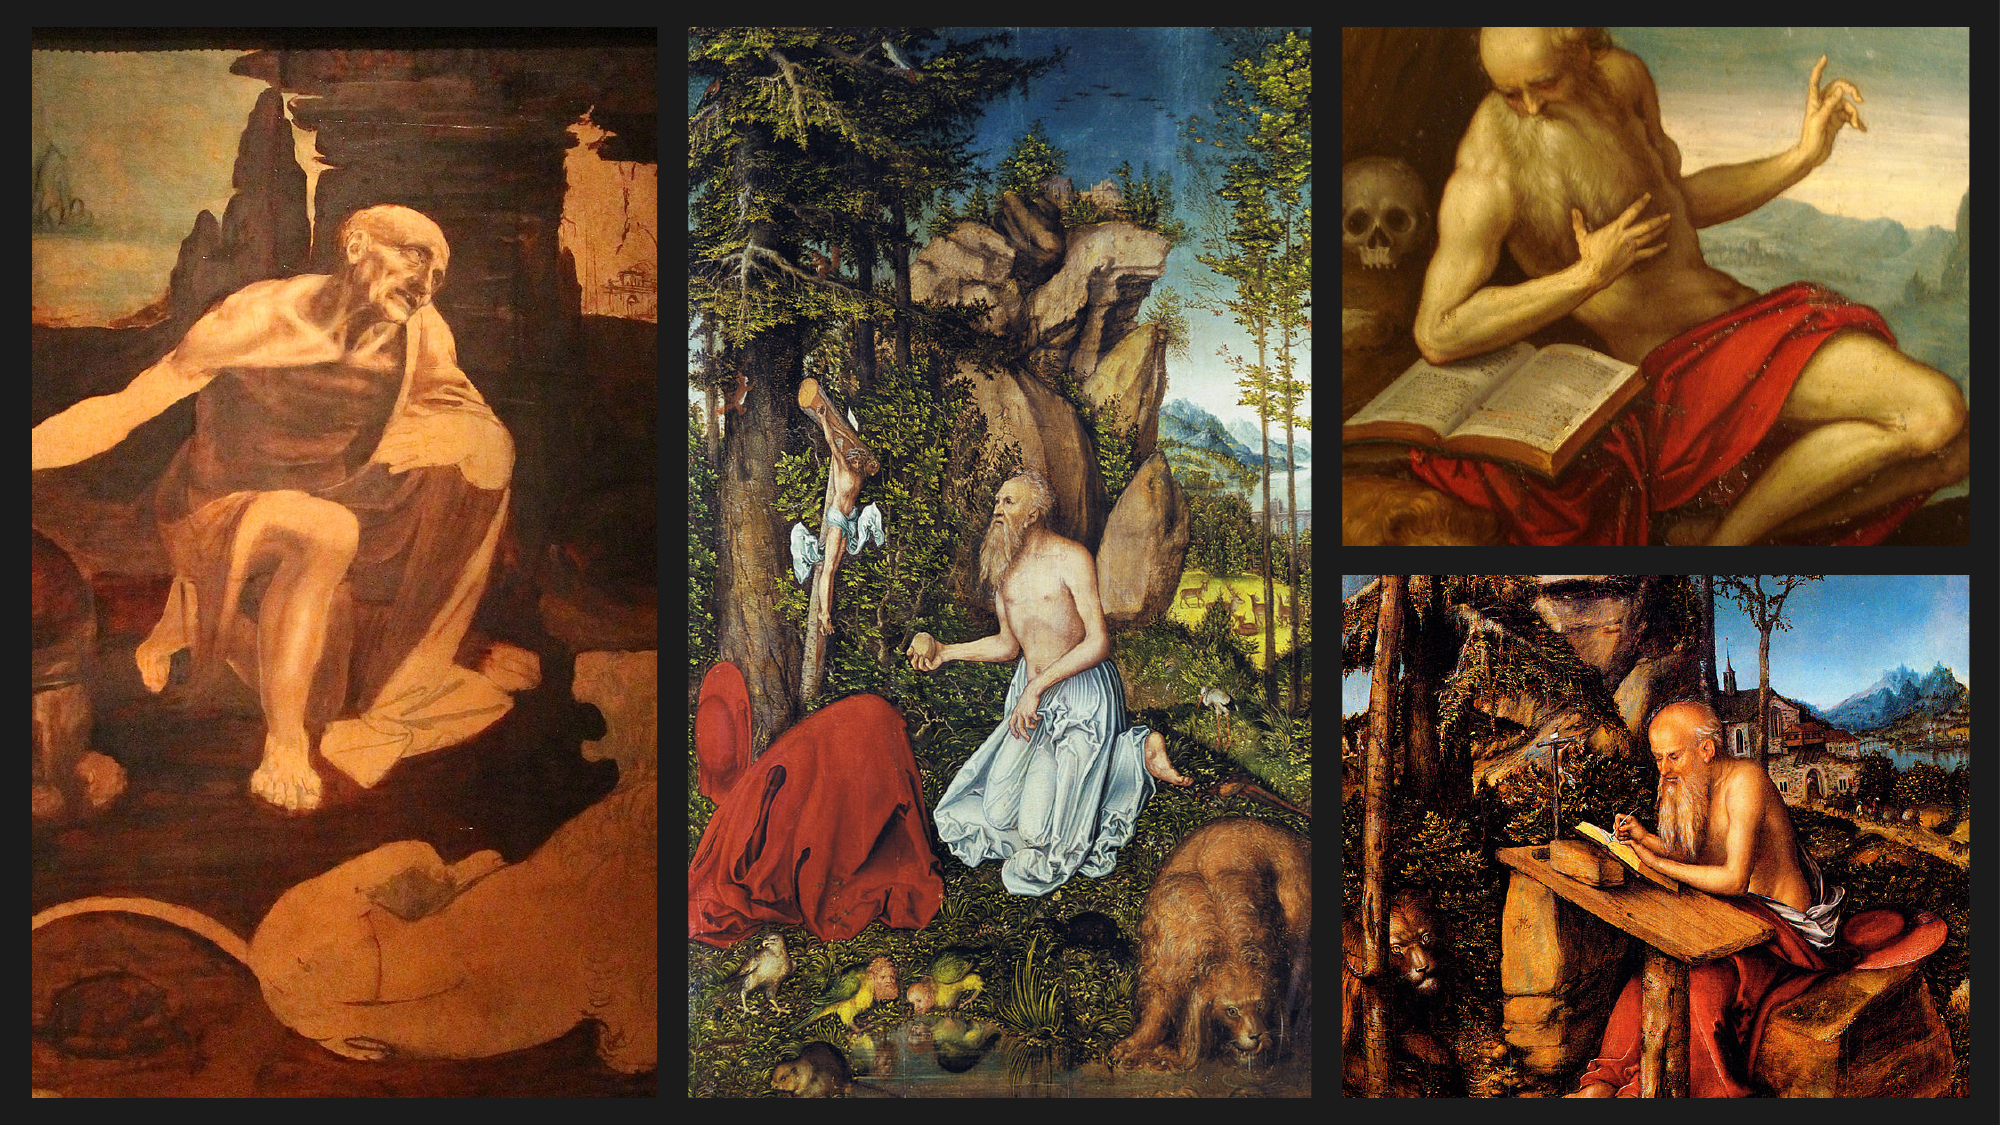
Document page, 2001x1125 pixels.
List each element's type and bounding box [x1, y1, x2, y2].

picture [1342, 27, 1970, 546]
text_box [0, 0, 2000, 1125]
picture [1342, 575, 1970, 1098]
list [32, 27, 658, 1098]
picture [688, 27, 1312, 1098]
